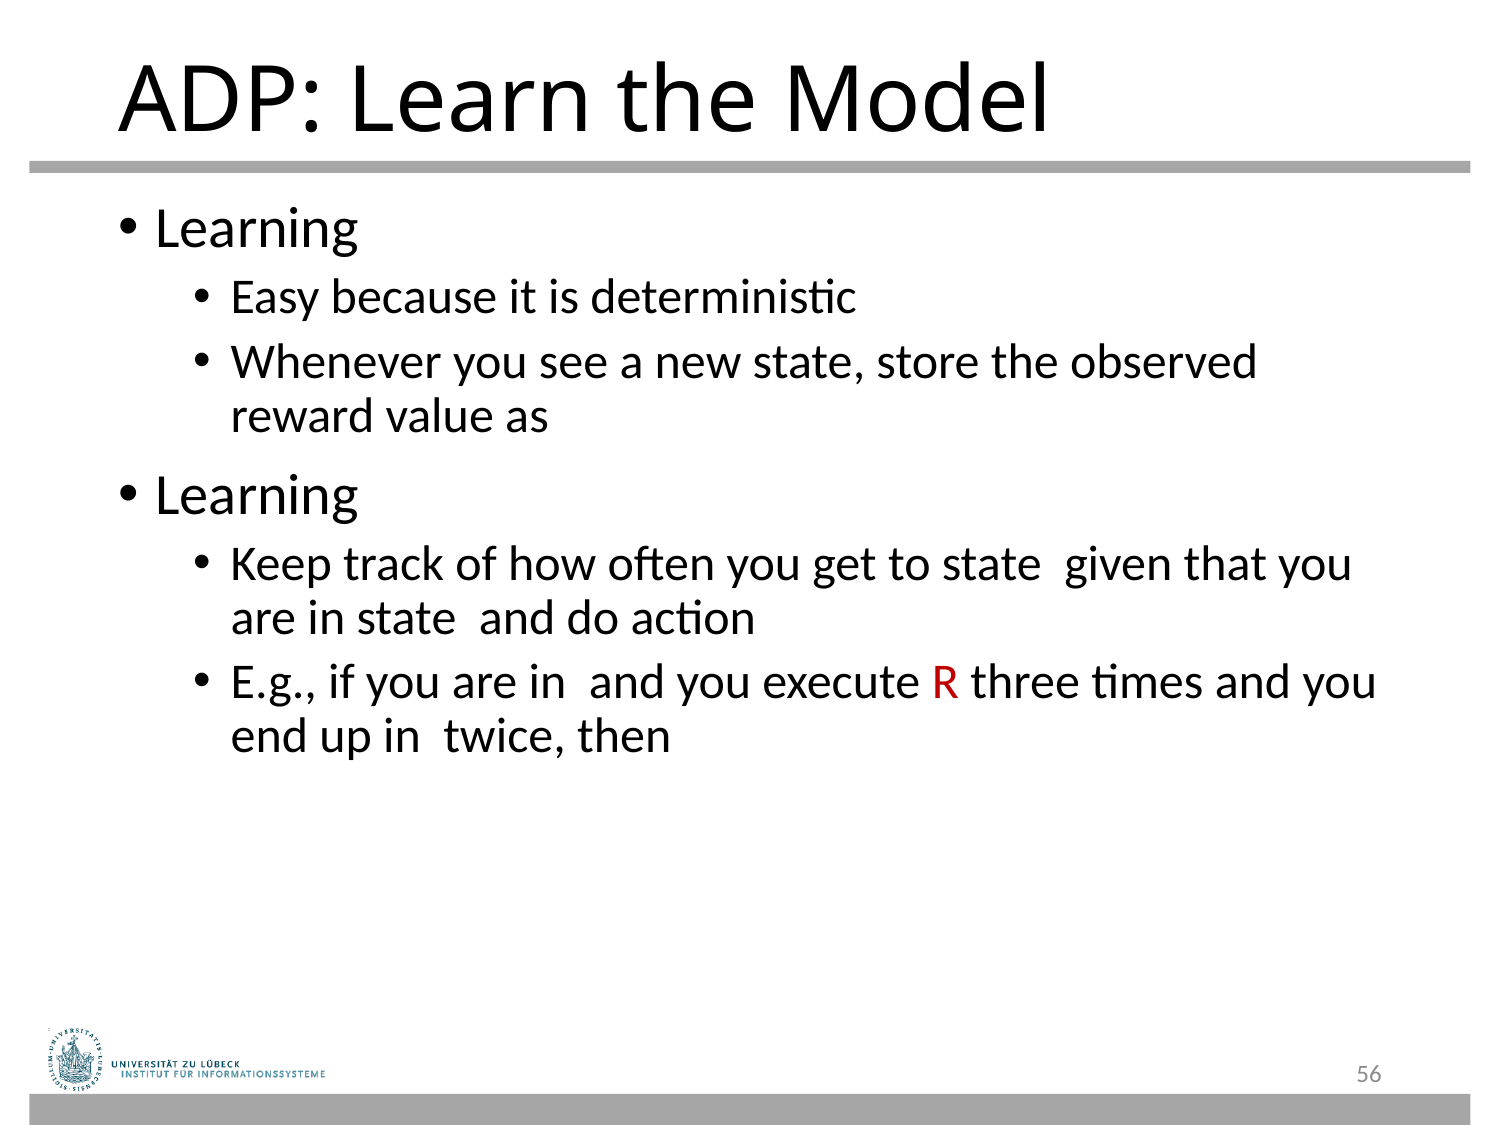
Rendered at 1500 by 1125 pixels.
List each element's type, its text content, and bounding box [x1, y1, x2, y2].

slide_number 56 [1059, 1042, 1397, 1103]
title ADP: Learn the Model [103, 42, 1397, 161]
